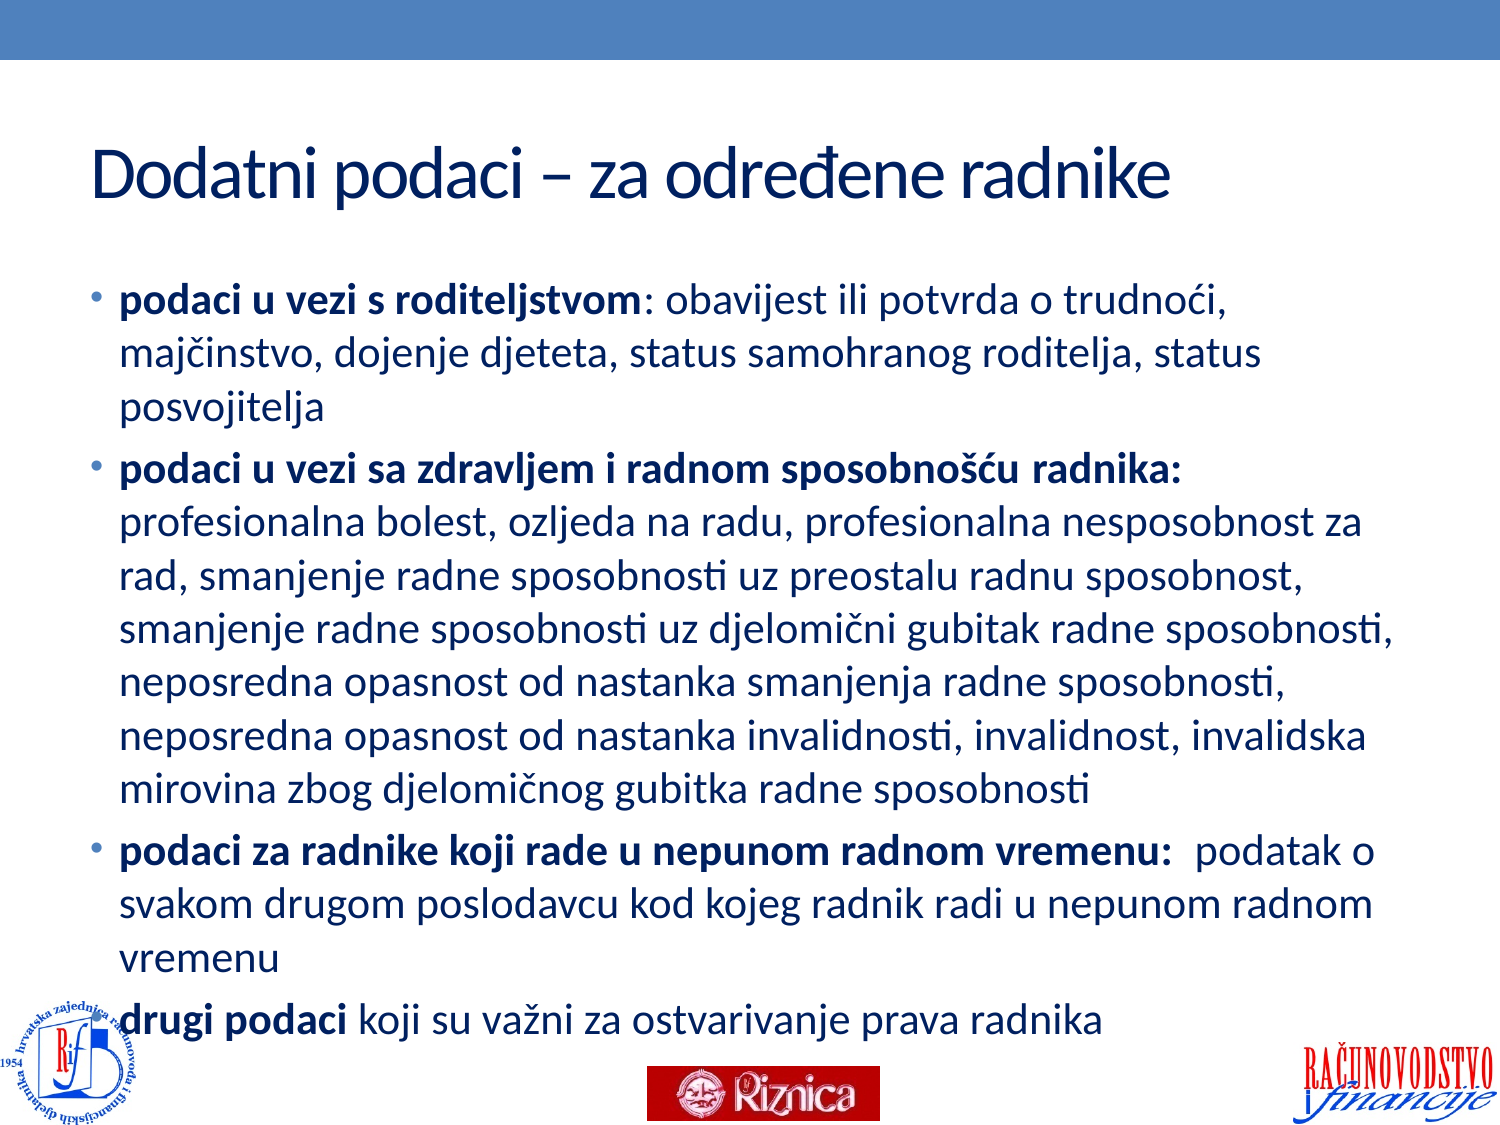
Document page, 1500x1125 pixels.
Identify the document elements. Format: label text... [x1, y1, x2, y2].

picture [0, 1001, 136, 1125]
picture [647, 1066, 880, 1121]
list podaci u vezi s roditeljstvom: obavijest ili potvrda o trudnoći, majčinstvo, dojenje djeteta, status samohranog roditelja, status posvojitelja podaci u vezi sa zdravljem i radnom sposobnošću radnika: profesionalna bolest, ozljeda na radu, profesionalna nesposobnost za rad, smanjenje radne sposobnosti uz preostalu radnu sposobnost, smanjenje radne sposobnosti uz djelomični gubitak radne sposobnosti, neposredna opasnost od nastanka smanjenja radne sposobnosti, neposredna opasnost od nastanka invalidnosti, invalidnost, invalidska mirovina zbog djelomičnog gubitka radne sposobnosti podaci za radnike koji rade u nepunom radnom vremenu: podatak o svakom drugom poslodavcu kod kojeg radnik radi u nepunom radnom vremenu drugi podaci koji su važni za ostvarivanje prava radnika [75, 262, 1425, 1063]
title Dodatni podaci – za određene radnike [75, 87, 1425, 250]
picture [1293, 1042, 1497, 1124]
